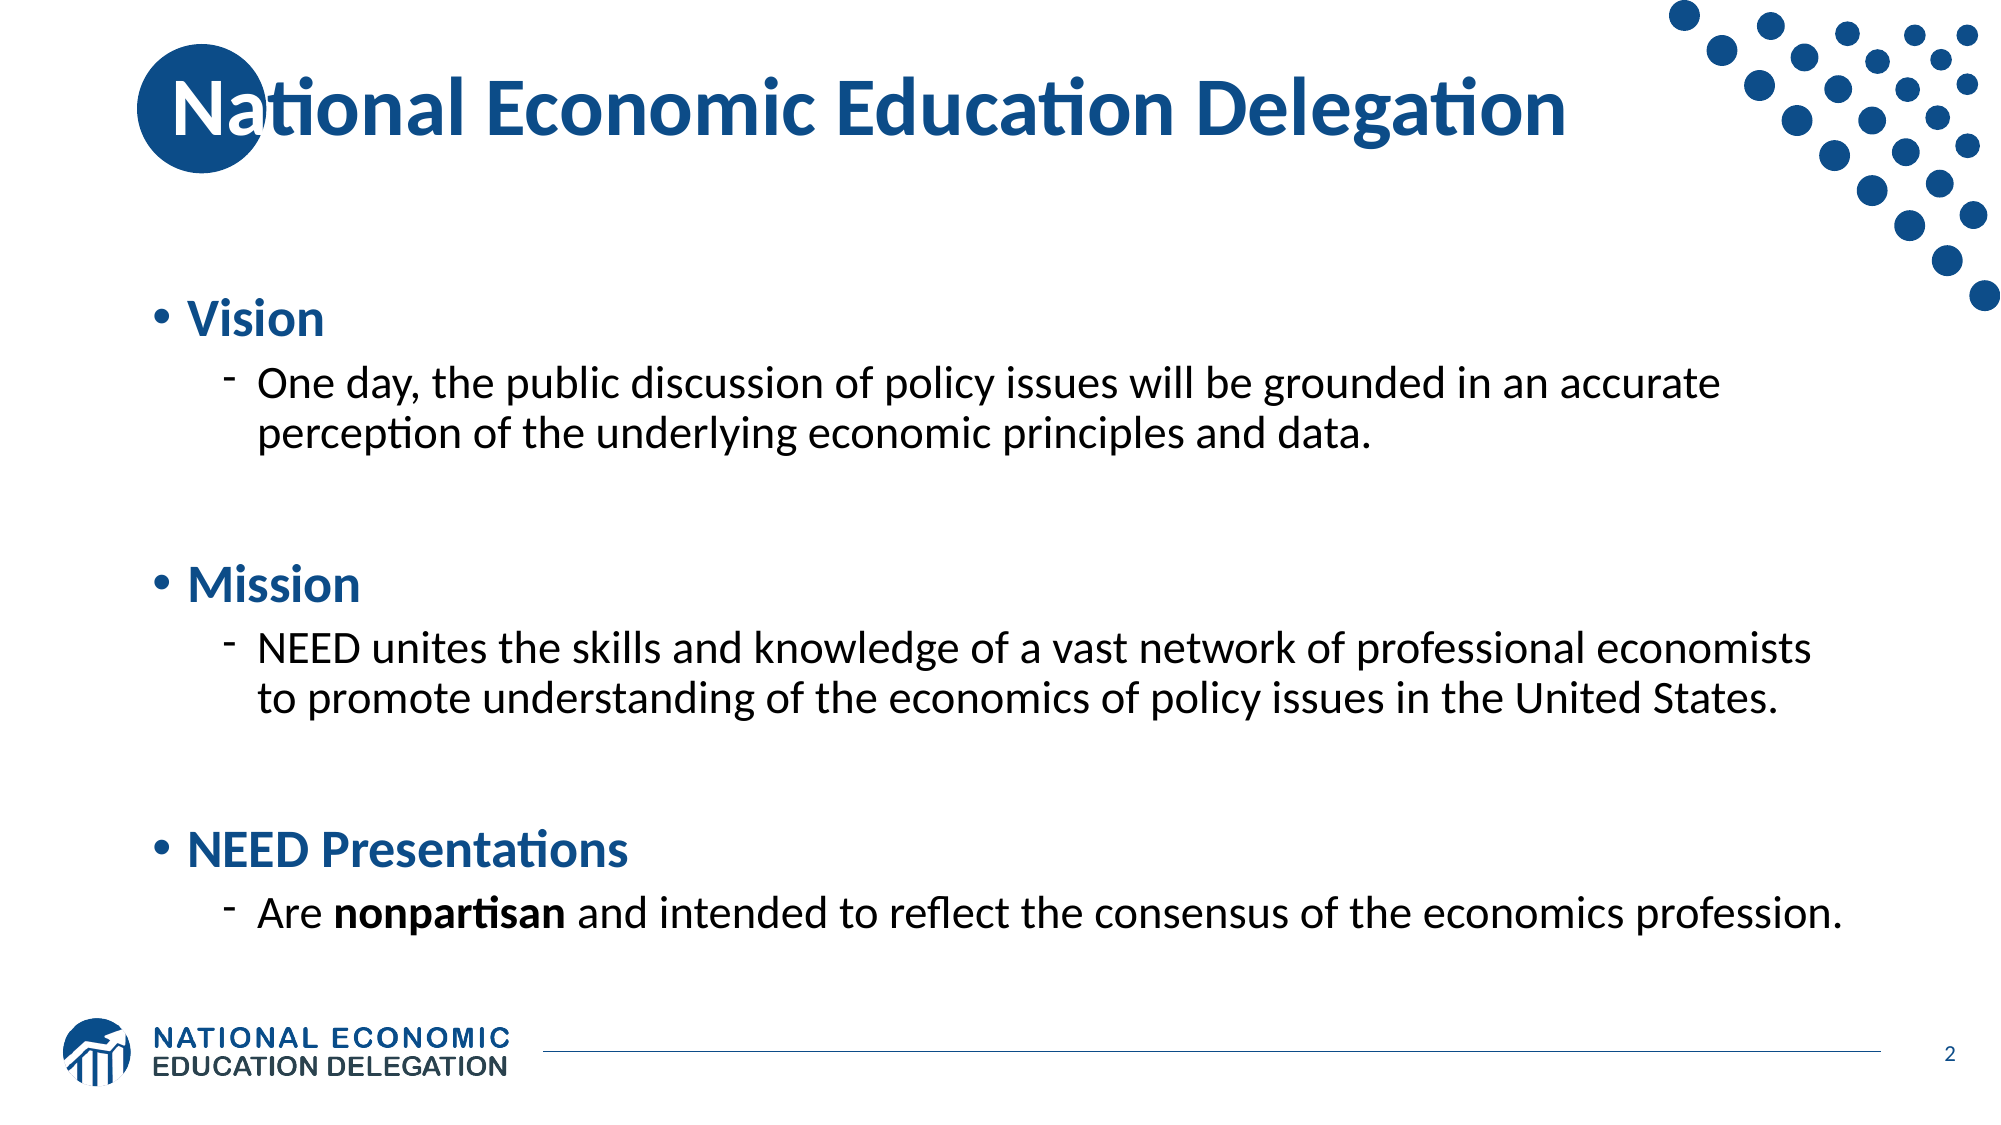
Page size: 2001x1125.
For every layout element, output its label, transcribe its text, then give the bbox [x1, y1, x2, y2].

list Vision One day, the public discussion of policy issues will be grounded in an accurate perception of the underlying economic principles and data. Mission NEED unites the skills and knowledge of a vast network of professional economists to promote understanding of the economics of policy issues in the United States. NEED Presentations Are nonpartisan and intended to reflect the consensus of the economics profession. [137, 257, 1863, 972]
slide_number 2 [1521, 1022, 1972, 1082]
title National Economic Education Delegation [137, 0, 1863, 218]
picture [55, 1013, 520, 1091]
